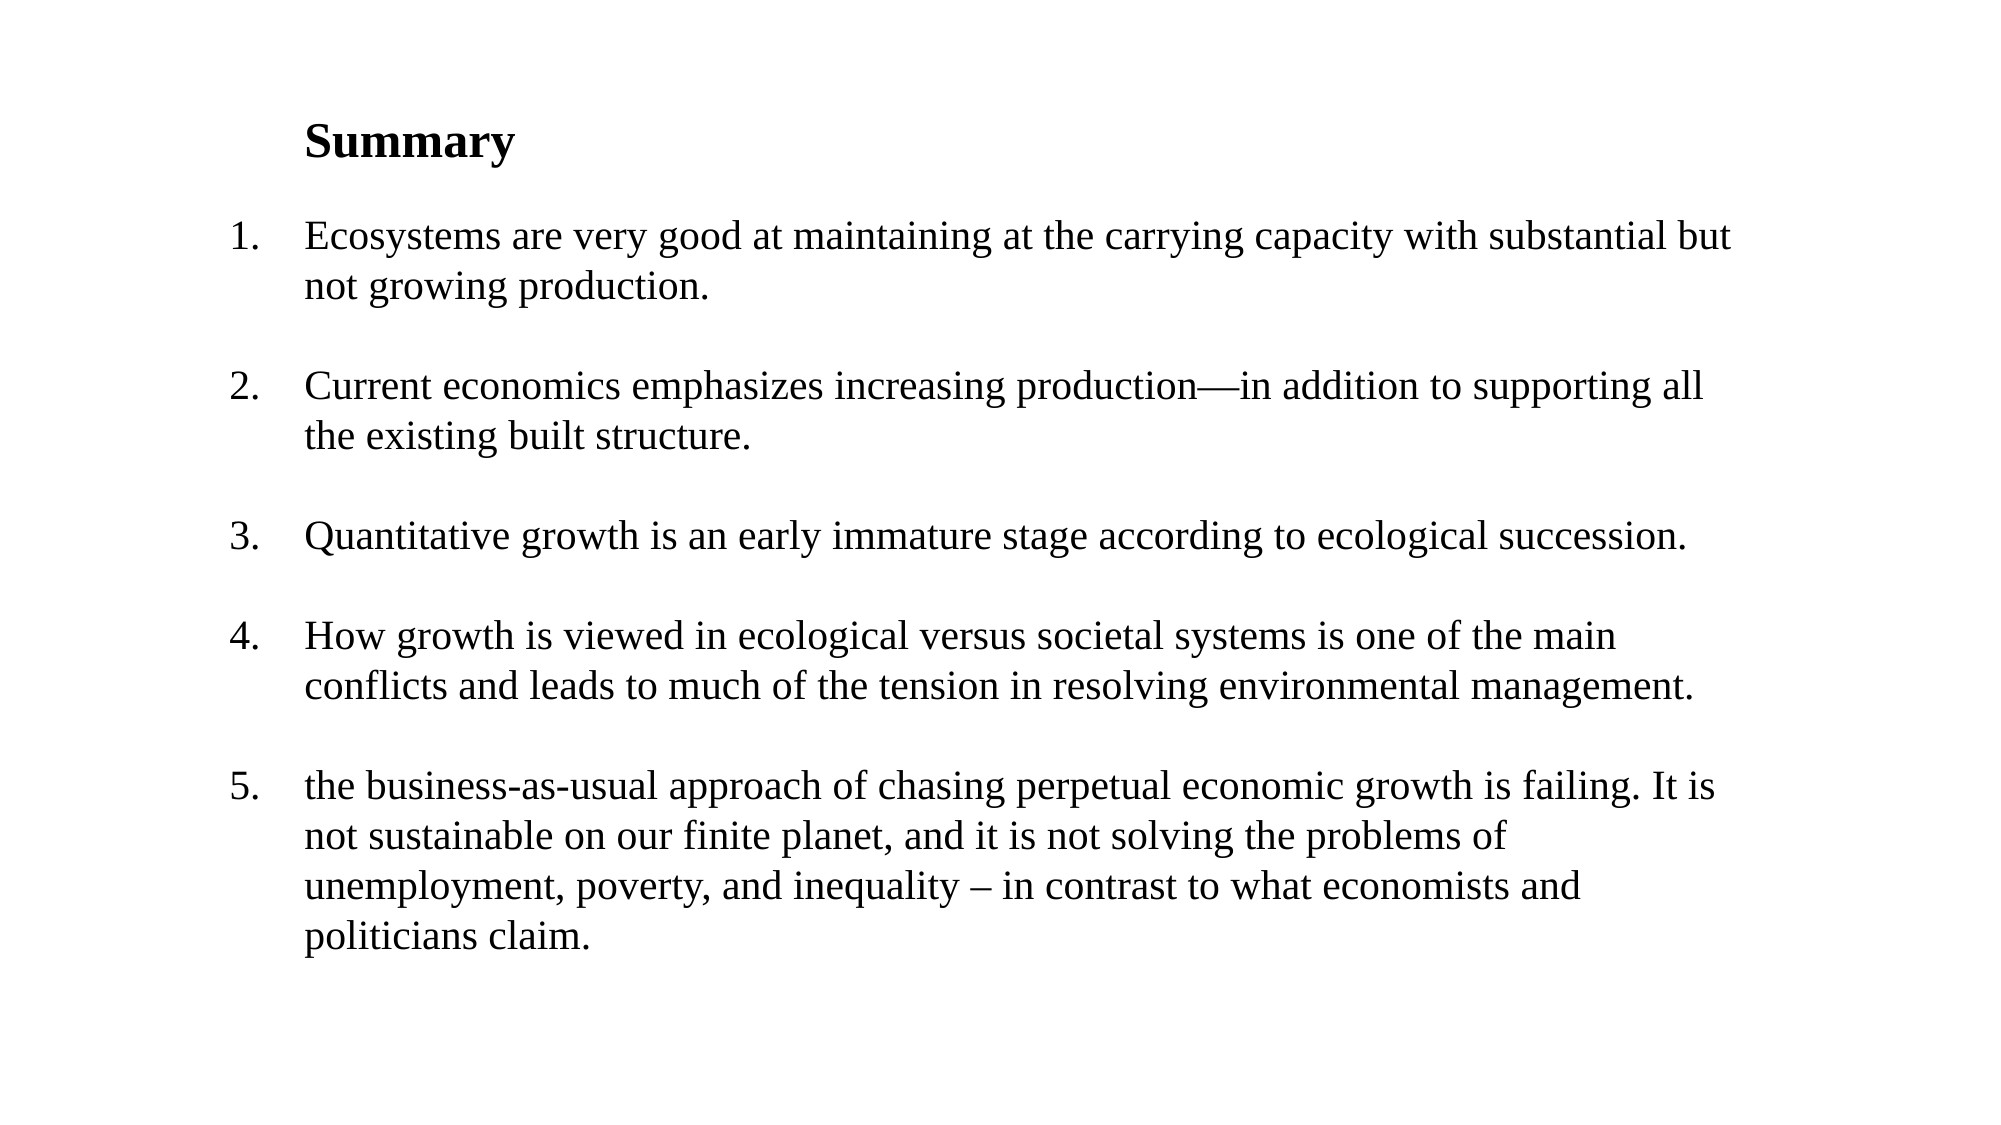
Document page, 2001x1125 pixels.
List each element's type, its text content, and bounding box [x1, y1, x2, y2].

text_box Summary Ecosystems are very good at maintaining at the carrying capacity with substantial but not growing production. Current economics emphasizes increasing production—in addition to supporting all the existing built structure. Quantitative growth is an early immature stage according to ecological succession. How growth is viewed in ecological versus societal systems is one of the main conflicts and leads to much of the tension in resolving environmental management. the business-as-usual approach of chasing perpetual economic growth is failing. It is not sustainable on our finite planet, and it is not solving the problems of unemployment, poverty, and inequality – in contrast to what economists and politicians claim. [214, 100, 1758, 1016]
